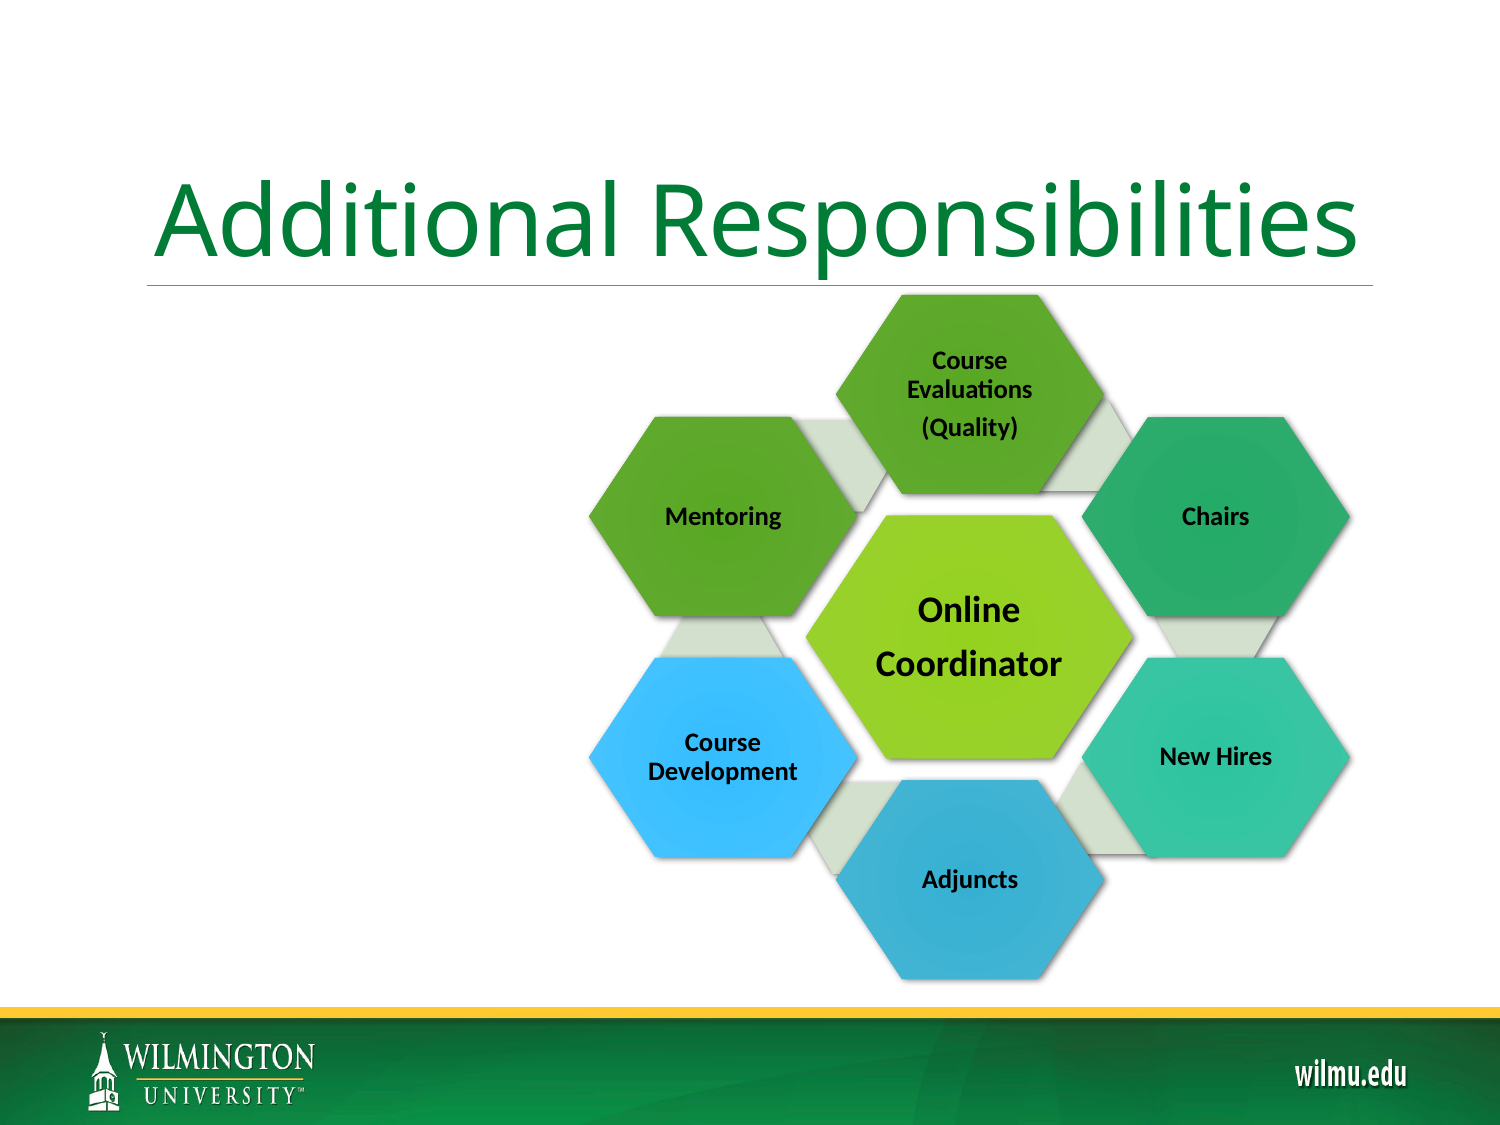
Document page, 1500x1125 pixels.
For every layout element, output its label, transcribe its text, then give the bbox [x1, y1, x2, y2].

picture [0, 1007, 1500, 1125]
title Additional Responsibilities [139, 104, 1428, 284]
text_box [588, 294, 1351, 980]
